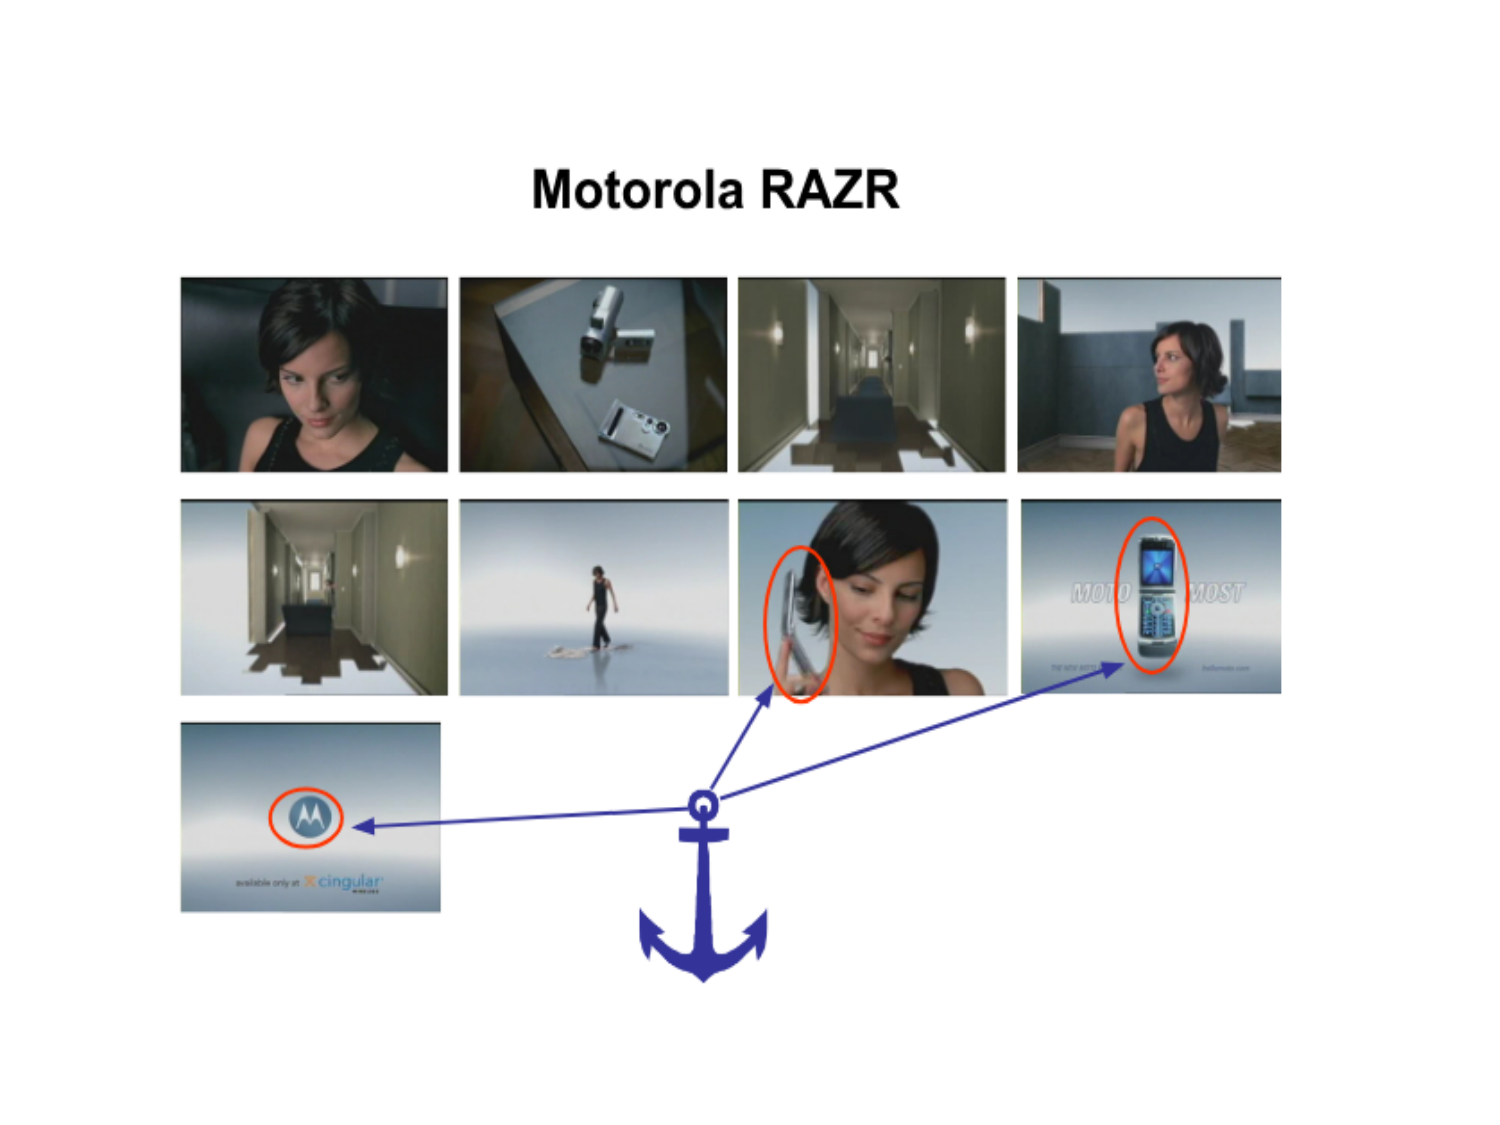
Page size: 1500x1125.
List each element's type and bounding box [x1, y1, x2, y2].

picture [170, 125, 1282, 1000]
